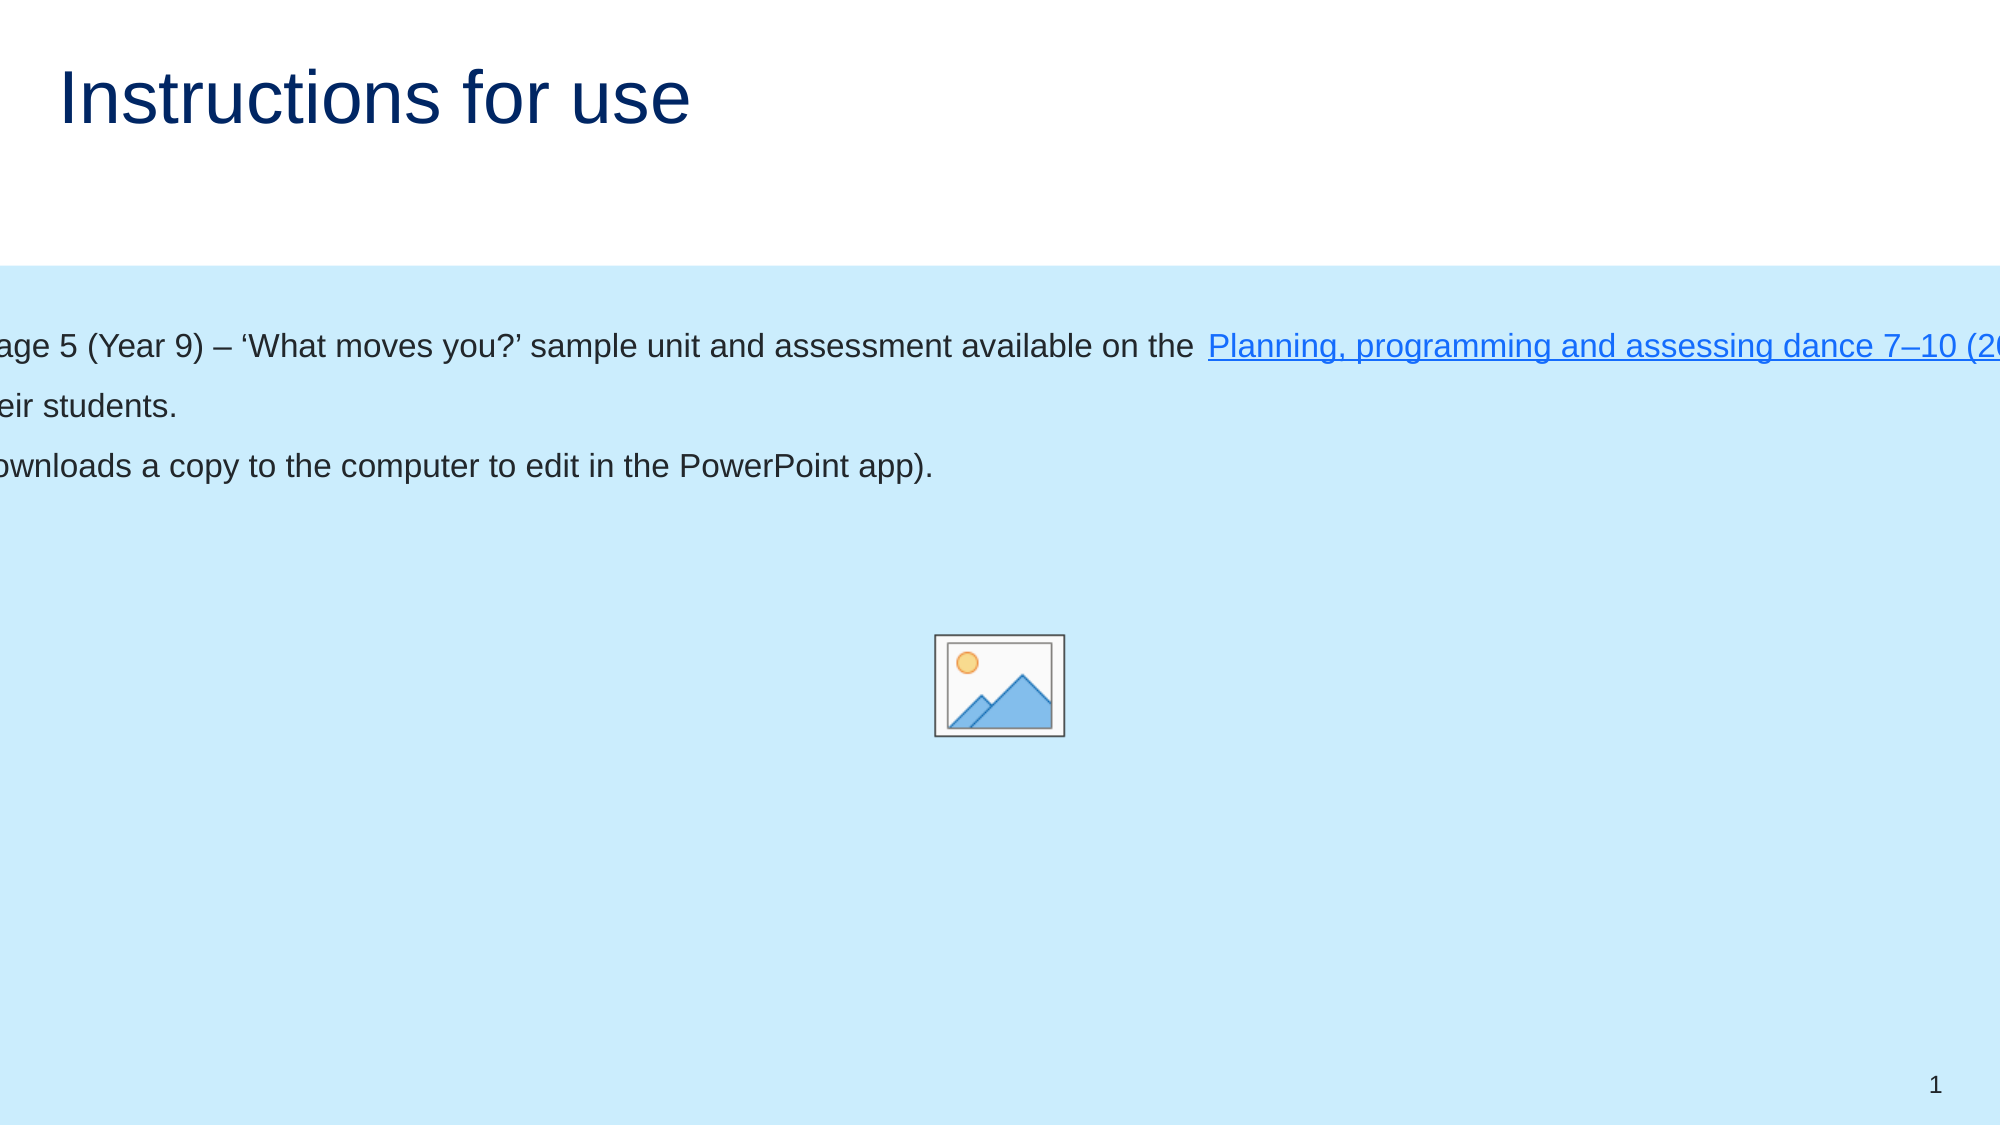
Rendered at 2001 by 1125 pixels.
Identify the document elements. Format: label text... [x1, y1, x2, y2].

slide_number 1 [1824, 1068, 1943, 1099]
title Instructions for use [59, 59, 1743, 145]
picture [57, 316, 1942, 1055]
